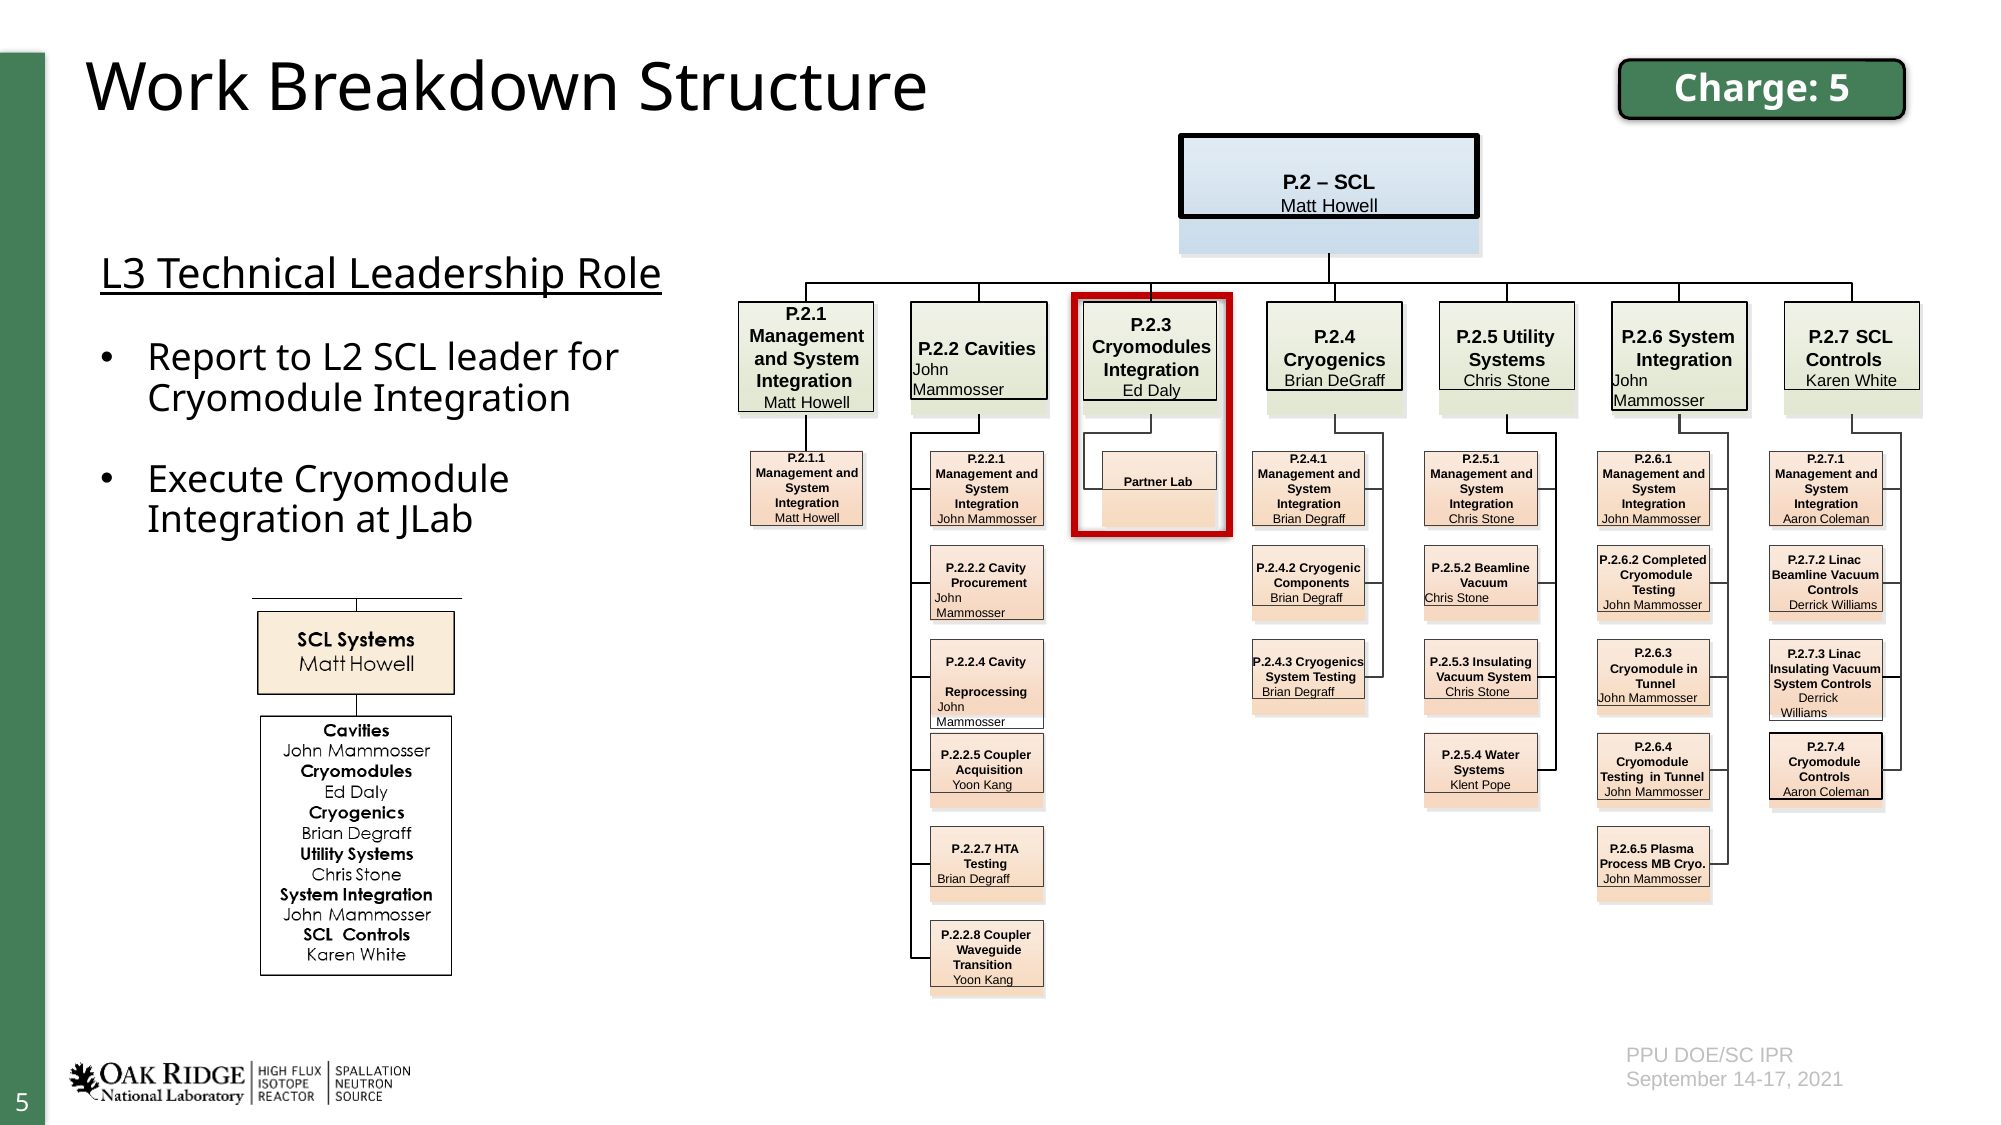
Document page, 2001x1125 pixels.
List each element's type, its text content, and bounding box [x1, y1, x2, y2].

text_box Charge: 5 [1619, 59, 1905, 119]
text_box L3 Technical Leadership Role Report to L2 SCL leader for Cryomodule Integration Execute Cryomodule Integration at JLab [85, 245, 704, 589]
picture [66, 1058, 413, 1108]
title Work Breakdown Structure [70, 44, 1946, 134]
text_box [738, 133, 1924, 1000]
picture [251, 585, 463, 1051]
